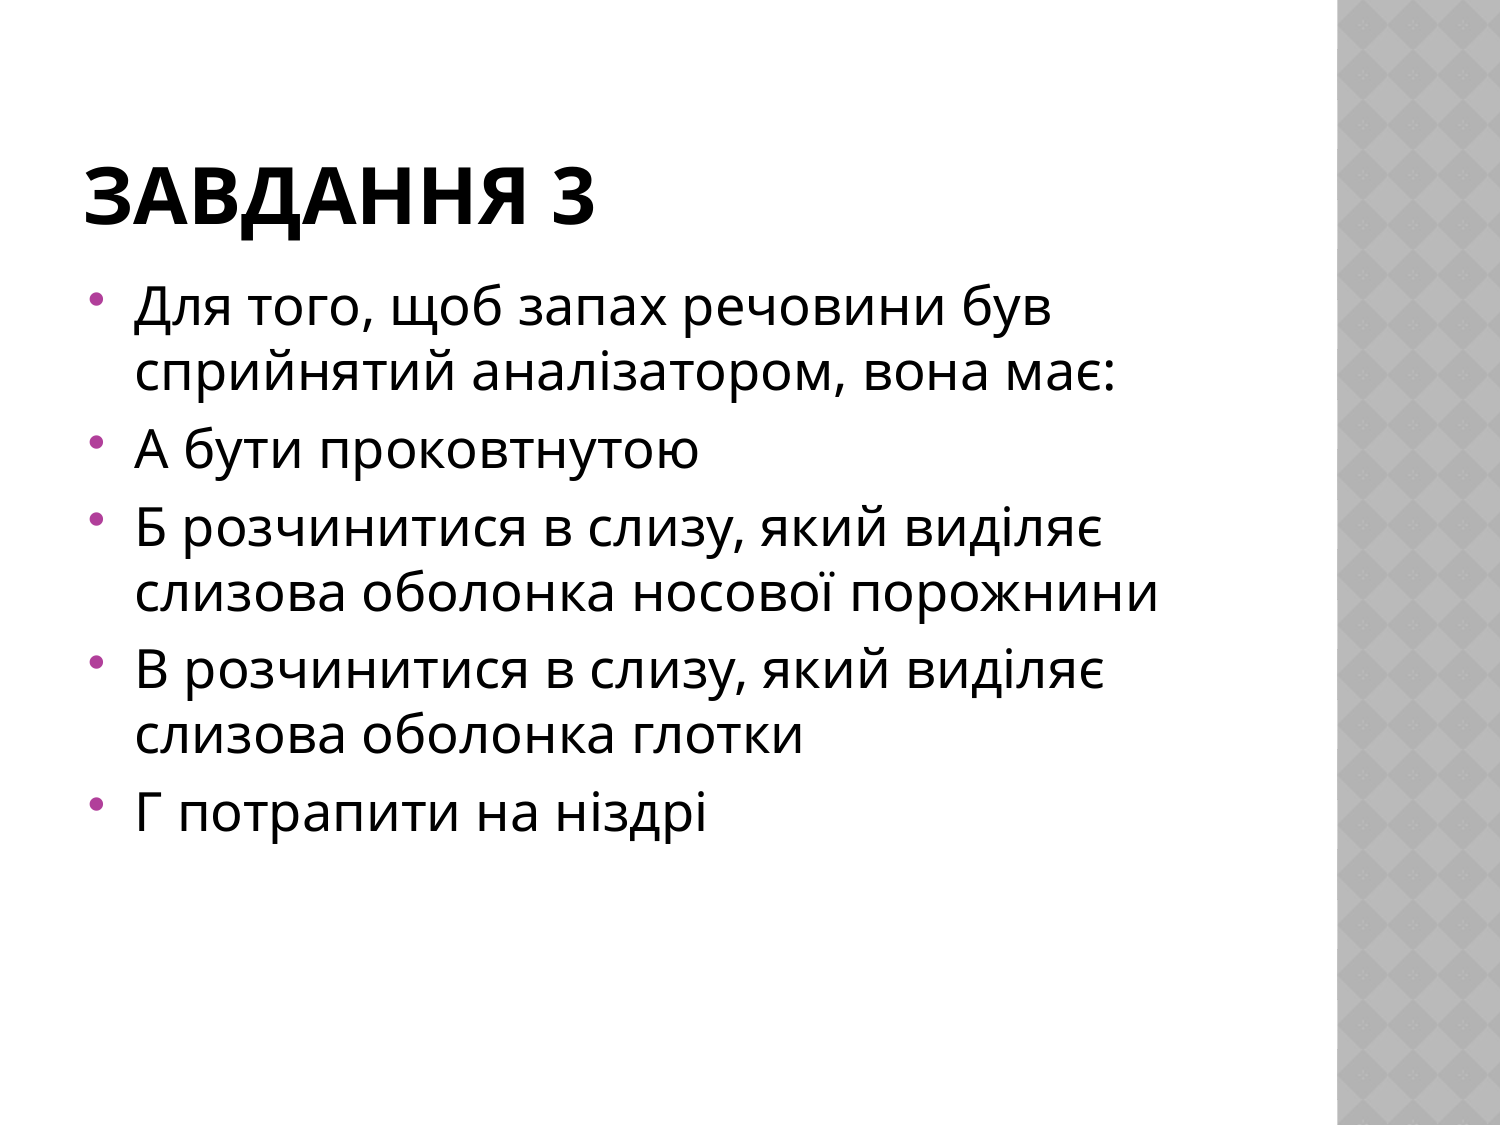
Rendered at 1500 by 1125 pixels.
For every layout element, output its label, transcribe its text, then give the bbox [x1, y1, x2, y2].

title Завдання 3 [75, 52, 1263, 240]
list Для того, щоб запах речовини був сприйнятий аналізатором, вона має: А бути проковтнутою Б розчинитися в слизу, який виділяє слизова оболонка носової порожнини В розчинитися в слизу, який виділяє слизова оболонка глотки Г потрапити на ніздрі [75, 264, 1263, 1059]
